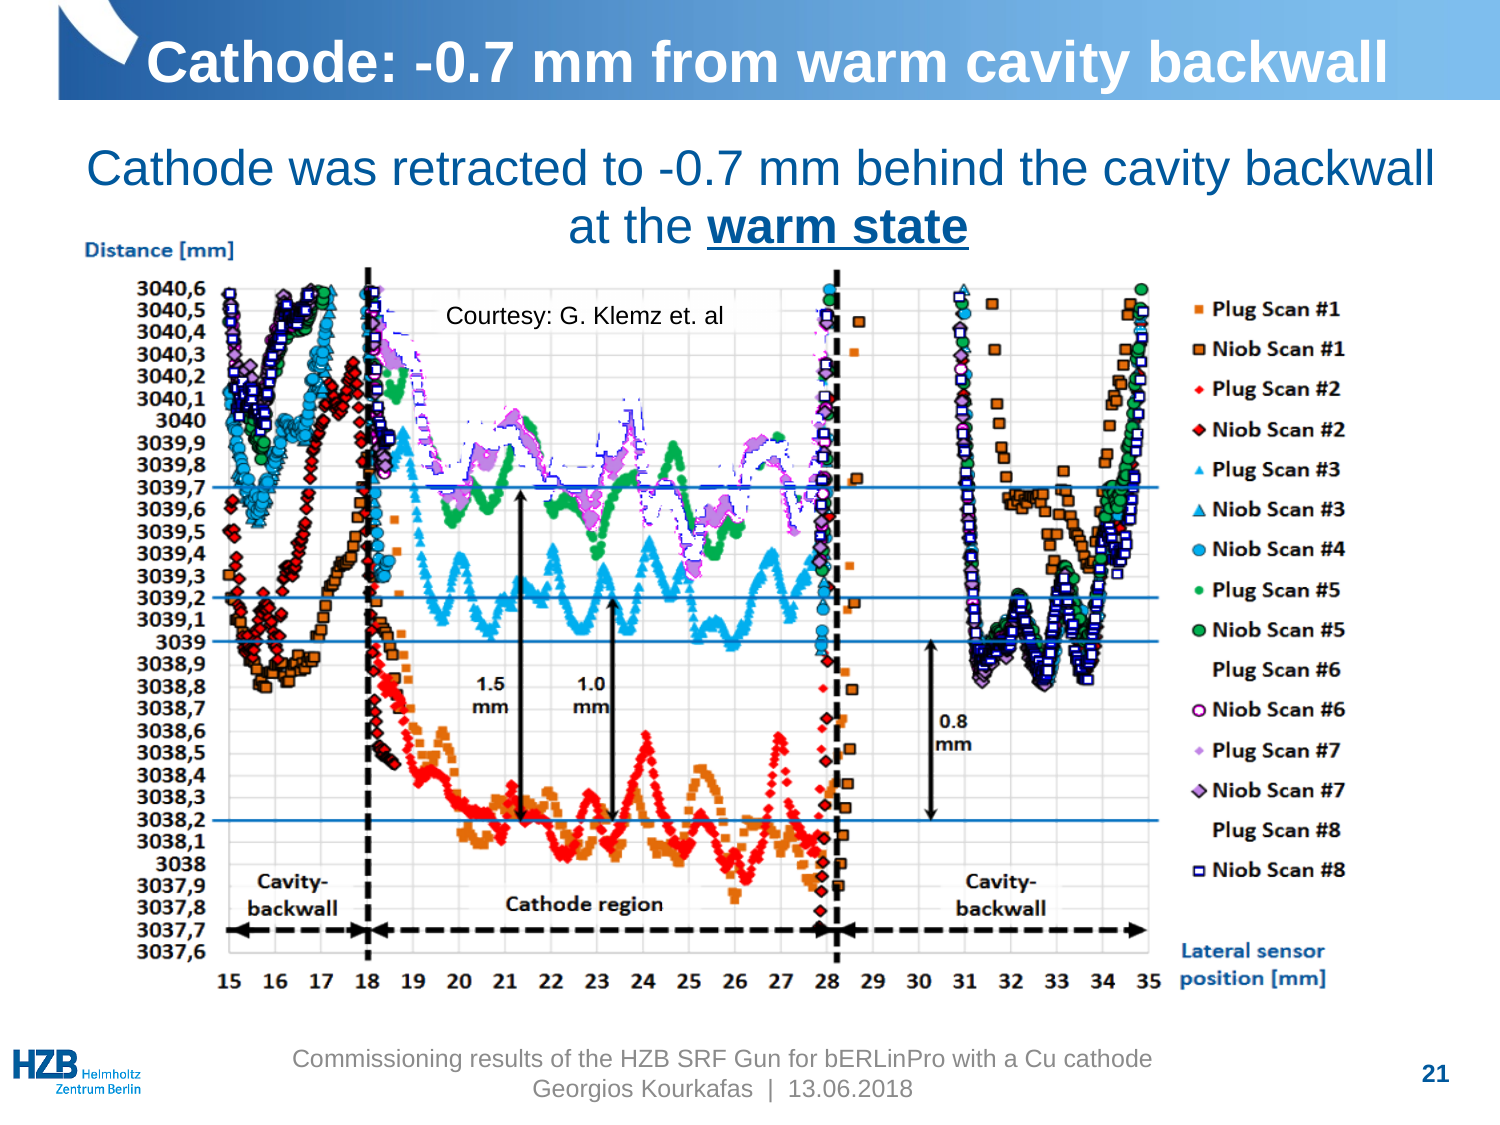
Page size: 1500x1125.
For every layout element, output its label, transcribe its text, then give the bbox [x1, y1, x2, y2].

list Cathode was retracted to -0.7 mm behind the cavity backwall at the warm state [57, 137, 1480, 256]
picture [12, 1048, 141, 1096]
footer Commissioning results of the HZB SRF Gun for bERLinPro with a Cu cathode Georgios Kourkafas | 13.06.2018 [141, 1042, 1306, 1103]
picture [0, 0, 1500, 100]
slide_number 21 [1306, 1042, 1465, 1103]
title Cathode: -0.7 mm from warm cavity backwall [131, 23, 1482, 96]
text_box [55, 231, 1403, 1000]
